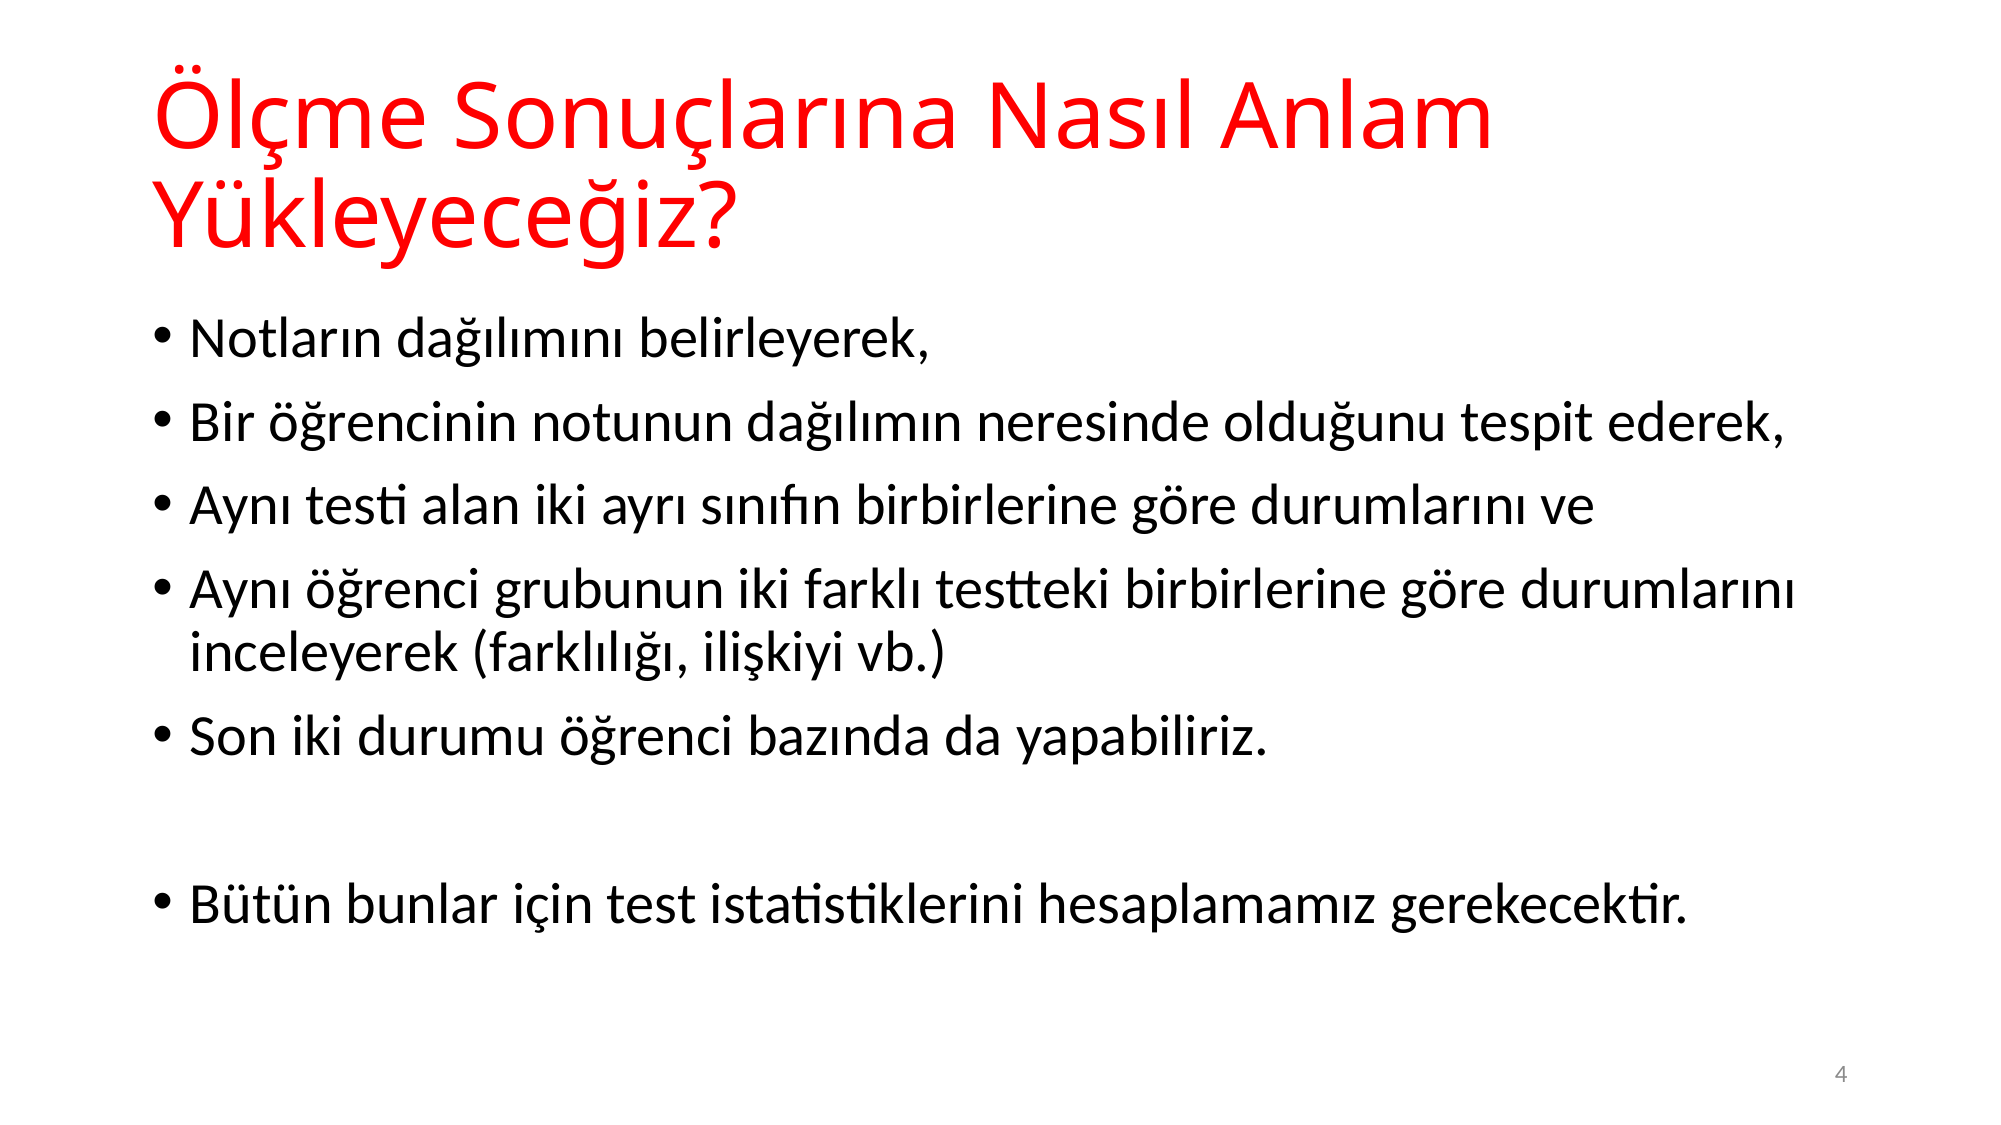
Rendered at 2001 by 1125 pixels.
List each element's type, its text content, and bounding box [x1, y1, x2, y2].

list Notların dağılımını belirleyerek, Bir öğrencinin notunun dağılımın neresinde olduğunu tespit ederek, Aynı testi alan iki ayrı sınıfın birbirlerine göre durumlarını ve Aynı öğrenci grubunun iki farklı testteki birbirlerine göre durumlarını inceleyerek (farklılığı, ilişkiyi vb.) Son iki durumu öğrenci bazında da yapabiliriz. Bütün bunlar için test istatistiklerini hesaplamamız gerekecektir. [137, 299, 1863, 1014]
title Ölçme Sonuçlarına Nasıl Anlam Yükleyeceğiz? [137, 59, 1863, 278]
slide_number 4 [1412, 1042, 1863, 1103]
